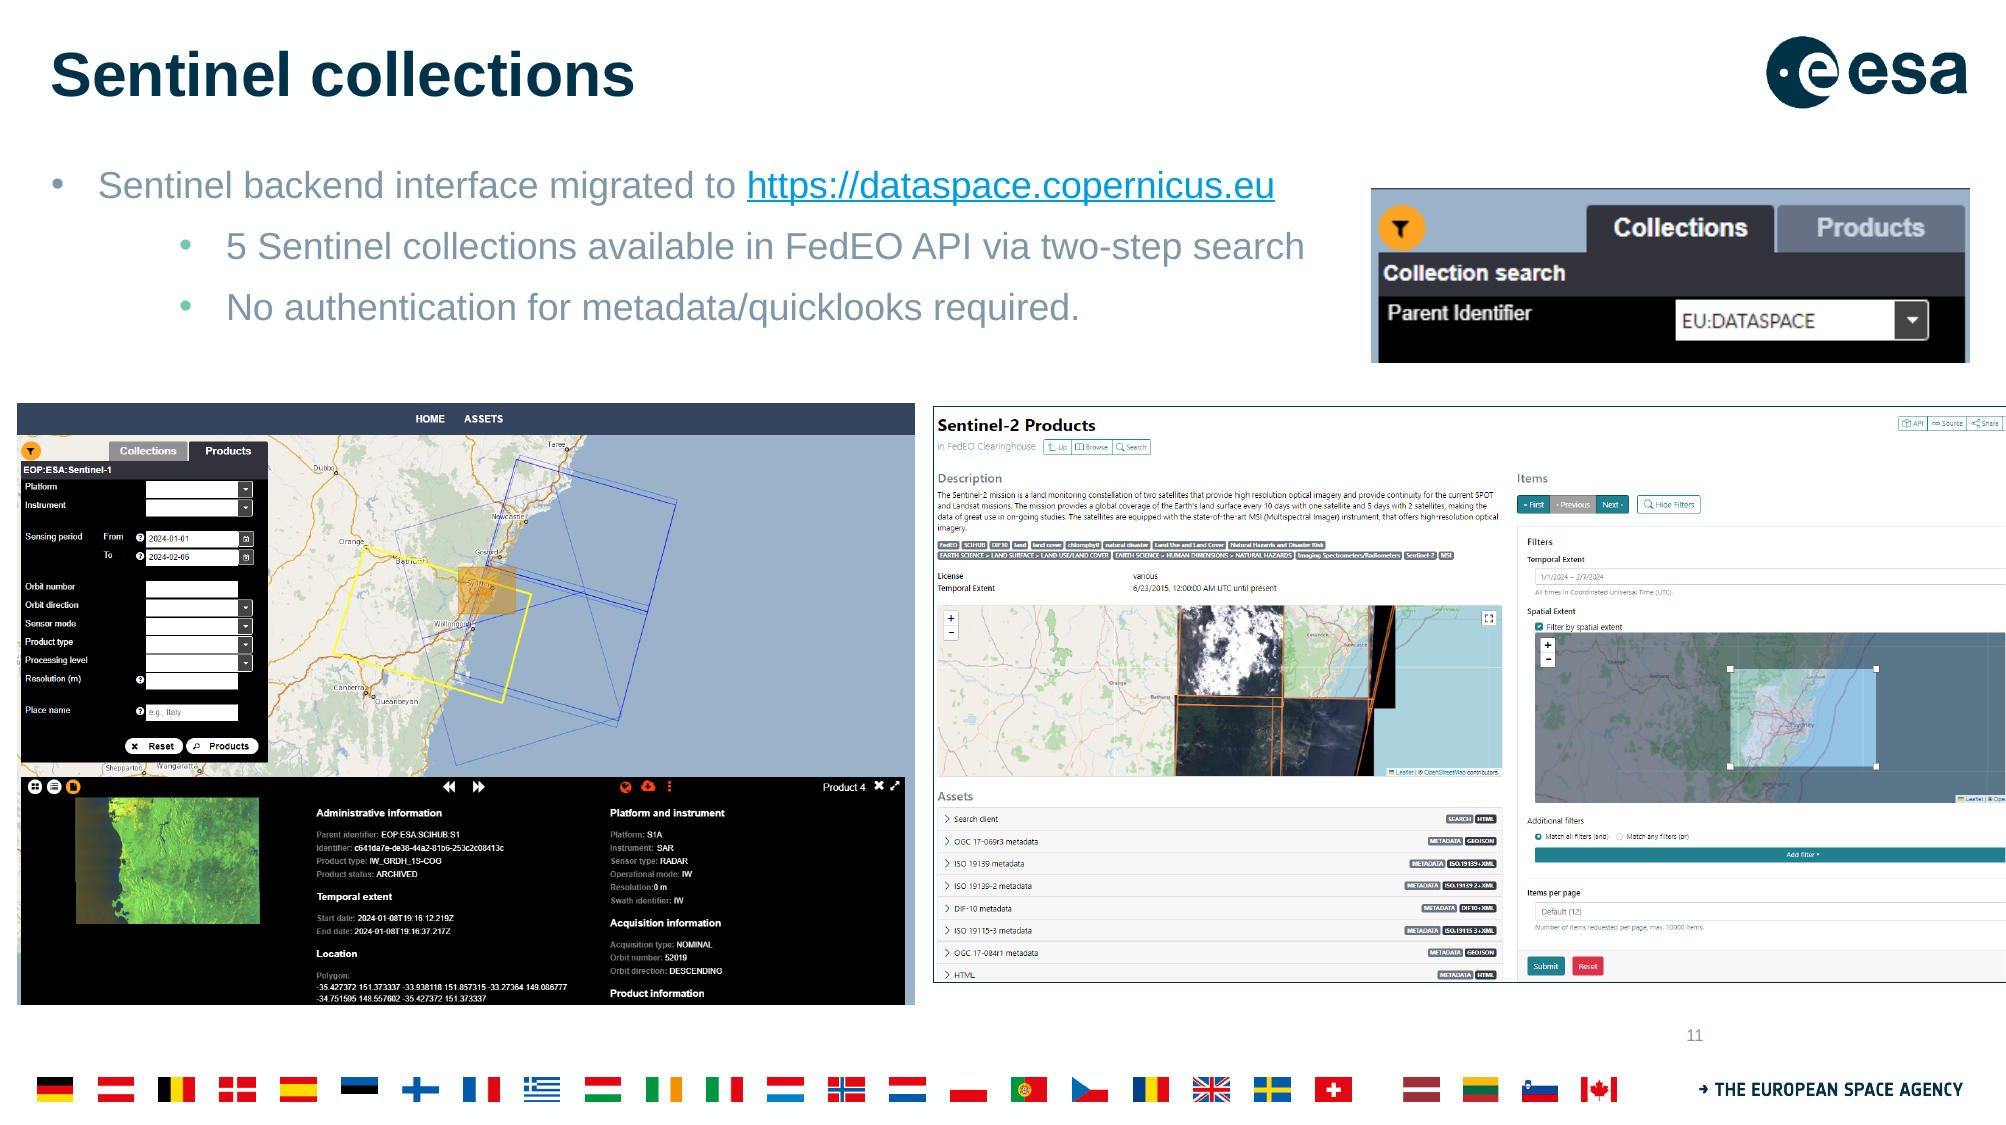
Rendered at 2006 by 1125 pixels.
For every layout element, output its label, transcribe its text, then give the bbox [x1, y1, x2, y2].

picture [950, 1077, 987, 1102]
picture [37, 1077, 73, 1102]
picture [1403, 1077, 1440, 1102]
picture [585, 1077, 621, 1102]
picture [935, 408, 2006, 981]
picture [1133, 1077, 1169, 1102]
picture [1370, 188, 1970, 363]
picture [402, 1077, 439, 1102]
title Sentinel collections [35, 25, 1694, 119]
picture [889, 1077, 926, 1102]
picture [1315, 1077, 1352, 1102]
picture [524, 1077, 560, 1102]
picture [1193, 1077, 1230, 1102]
picture [219, 1077, 256, 1102]
picture [646, 1077, 682, 1102]
picture [17, 403, 916, 1005]
picture [1694, 0, 2006, 180]
picture [280, 1077, 317, 1102]
picture [463, 1077, 500, 1102]
picture [1522, 1077, 1558, 1102]
picture [767, 1077, 804, 1102]
picture [98, 1077, 134, 1102]
list Sentinel backend interface migrated to https://dataspace.copernicus.eu 5 Sentinel collections available in FedEO API via two-step search No authentication for metadata/quicklooks required. [36, 144, 1966, 1019]
picture [706, 1077, 743, 1102]
picture [1696, 1080, 1966, 1098]
picture [341, 1077, 378, 1102]
picture [1581, 1077, 1617, 1102]
picture [828, 1077, 865, 1102]
picture [1011, 1077, 1047, 1102]
picture [158, 1077, 195, 1102]
picture [1072, 1077, 1108, 1102]
picture [1254, 1077, 1291, 1102]
